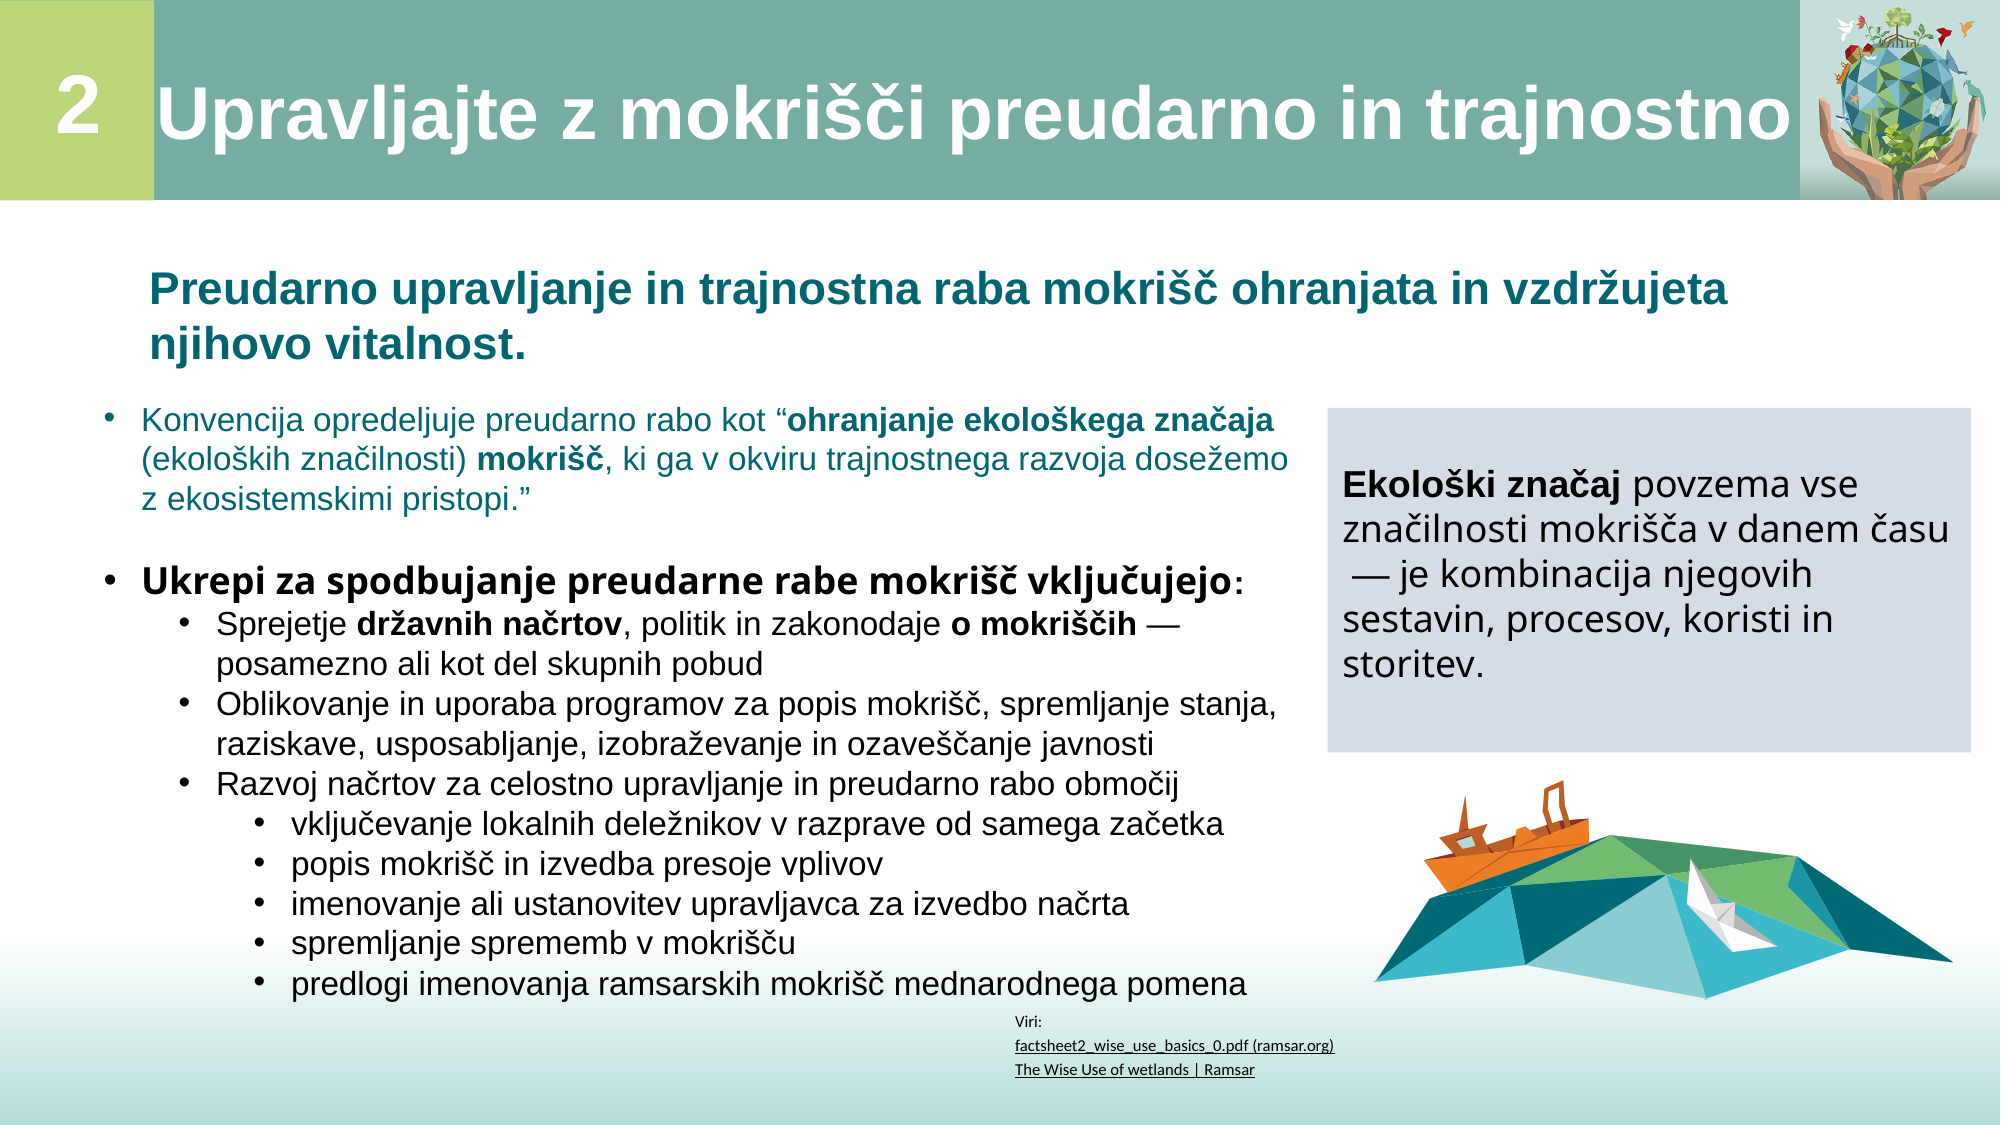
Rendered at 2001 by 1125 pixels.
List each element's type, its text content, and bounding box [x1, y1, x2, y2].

text_box Ekološki značaj povzema vse značilnosti mokrišča v danem času — je kombinacija njegovih sestavin, procesov, koristi in storitev. [1327, 407, 1971, 753]
text_box Upravljajte z mokrišči preudarno in trajnostno [120, 4, 1949, 215]
text_box [0, 0, 155, 201]
text_box Preudarno upravljanje in trajnostna raba mokrišč ohranjata in vzdržujeta njihovo vitalnost. [134, 251, 1917, 408]
text_box Viri: factsheet2_wise_use_basics_0.pdf (ramsar.org) The Wise Use of wetlands | Ramsar [1000, 999, 1461, 1092]
text_box Konvencija opredeljuje preudarno rabo kot “ohranjanje ekološkega značaja (ekoloških značilnosti) mokrišč, ki ga v okviru trajnostnega razvoja dosežemo z ekosistemskimi pristopi.” Ukrepi za spodbujanje preudarne rabe mokrišč vključujejo: Sprejetje državnih načrtov, politik in zakonodaje o mokriščih — posamezno ali kot del skupnih pobud Oblikovanje in uporaba programov za popis mokrišč, spremljanje stanja, raziskave, usposabljanje, izobraževanje in ozaveščanje javnosti Razvoj načrtov za celostno upravljanje in preudarno rabo območij vključevanje lokalnih deležnikov v razprave od samega začetka popis mokrišč in izvedba presoje vplivov imenovanje ali ustanovitev upravljavca za izvedbo načrta spremljanje sprememb v mokrišču predlogi imenovanja ramsarskih mokrišč mednarodnega pomena [88, 390, 1328, 1125]
picture [1800, 0, 2000, 200]
picture [1373, 780, 1953, 1000]
text_box 2 [40, 42, 120, 158]
